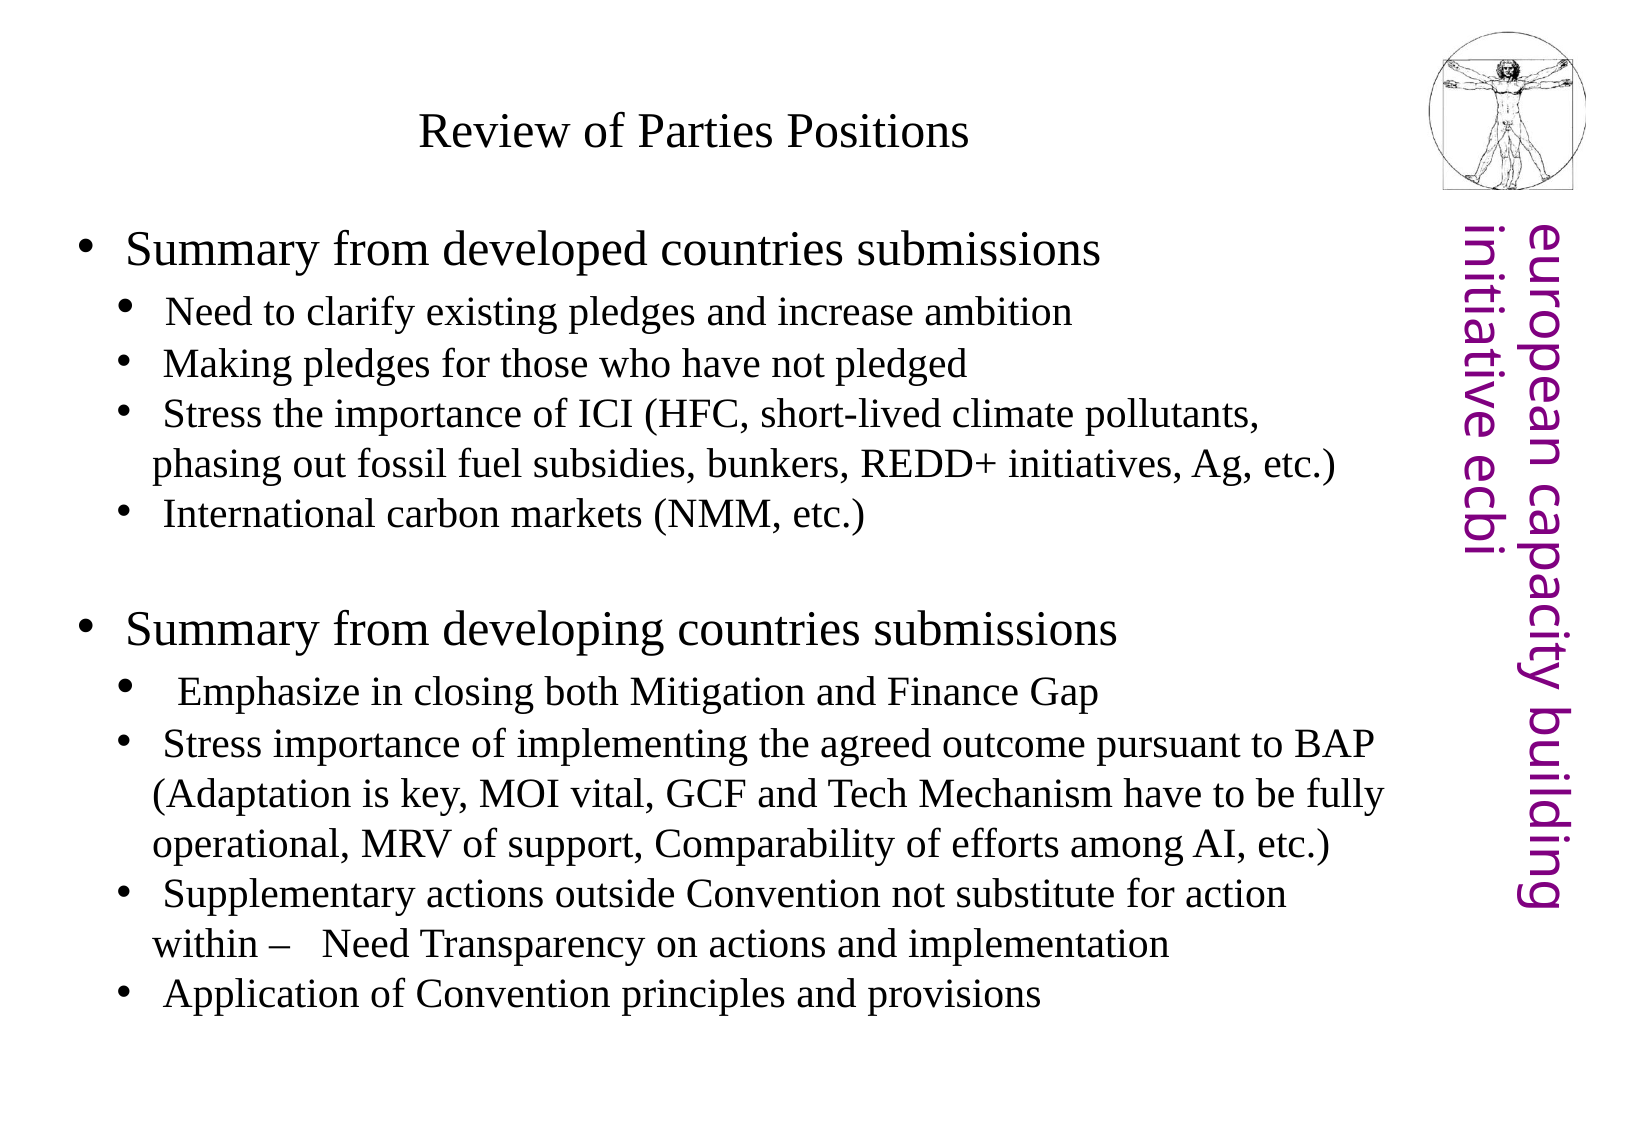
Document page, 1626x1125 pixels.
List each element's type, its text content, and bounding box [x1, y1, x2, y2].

picture [1427, 31, 1586, 190]
text_box Summary from developed countries submissions Need to clarify existing pledges and increase ambition Making pledges for those who have not pledged Stress the importance of ICI (HFC, short-lived climate pollutants, phasing out fossil fuel subsidies, bunkers, REDD+ initiatives, Ag, etc.) International carbon markets (NMM, etc.) Summary from developing countries submissions Emphasize in closing both Mitigation and Finance Gap Stress importance of implementing the agreed outcome pursuant to BAP (Adaptation is key, MOI vital, GCF and Tech Mechanism have to be fully operational, MRV of support, Comparability of efforts among AI, etc.) Supplementary actions outside Convention not substitute for action within – Need Transparency on actions and implementation Application of Convention principles and provisions [62, 208, 1415, 1023]
text_box Review of Parties Positions [91, 89, 1297, 165]
